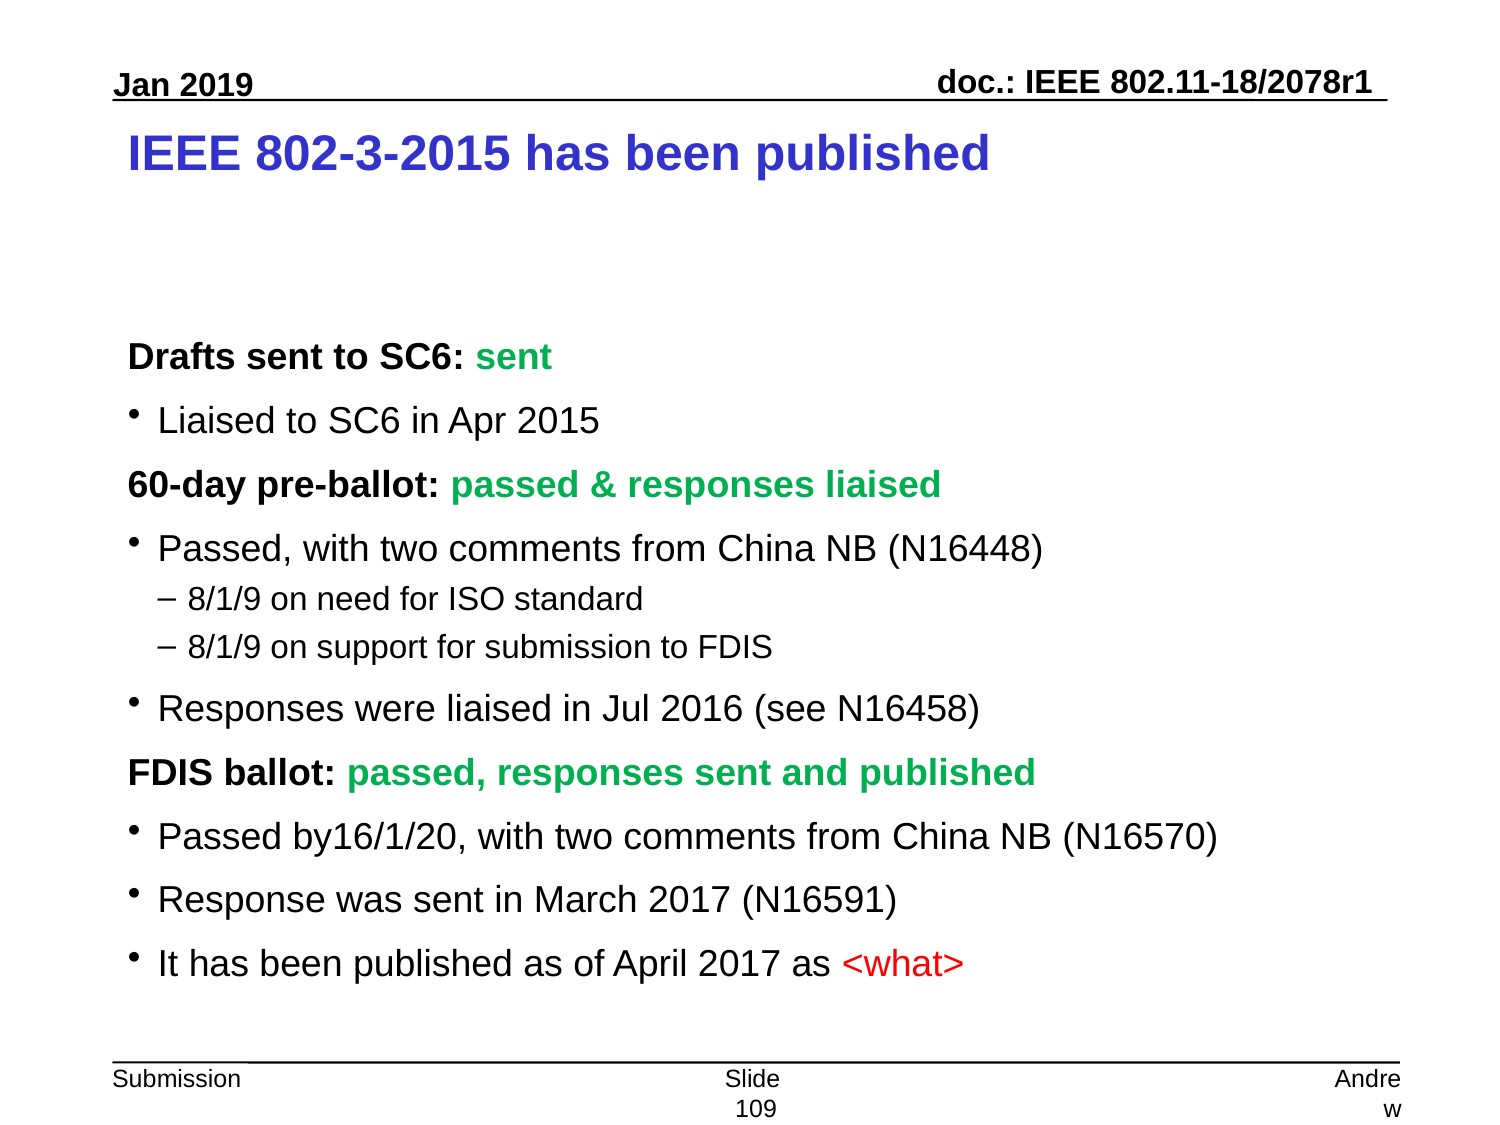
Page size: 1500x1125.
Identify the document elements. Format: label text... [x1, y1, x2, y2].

footer Andrew Myles, Cisco [1320, 1061, 1402, 1093]
list Drafts sent to SC6: sent Liaised to SC6 in Apr 2015 60-day pre-ballot: passed & responses liaised Passed, with two comments from China NB (N16448) 8/1/9 on need for ISO standard 8/1/9 on support for submission to FDIS Responses were liaised in Jul 2016 (see N16458) FDIS ballot: passed, responses sent and published Passed by16/1/20, with two comments from China NB (N16570) Response was sent in March 2017 (N16591) It has been published as of April 2017 as <what> [112, 324, 1388, 1000]
slide_number Slide 109 [709, 1061, 803, 1093]
title IEEE 802-3-2015 has been published [112, 112, 1388, 288]
